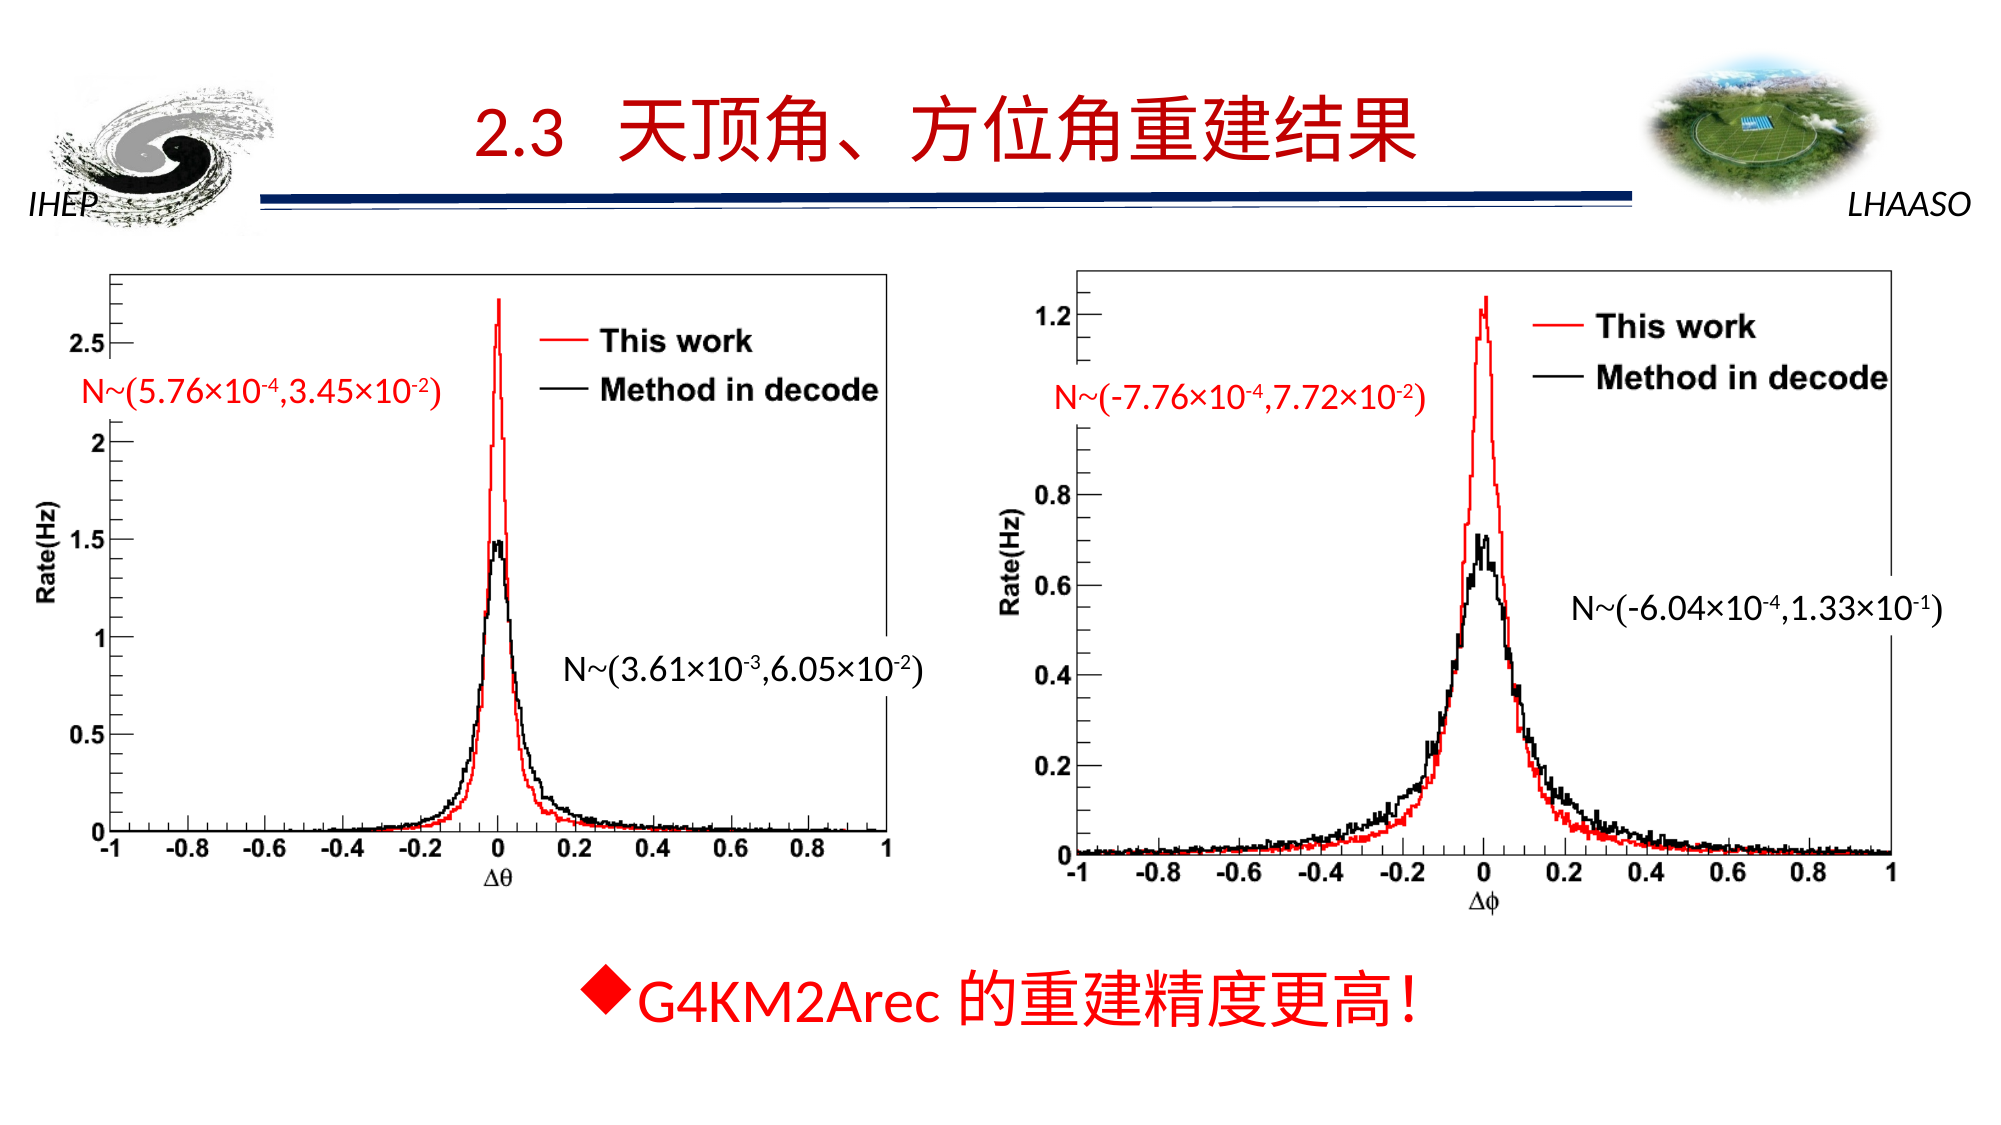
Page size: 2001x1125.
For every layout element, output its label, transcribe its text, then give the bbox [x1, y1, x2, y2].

text_box 2.3 天顶角、方位角重建结果 [458, 76, 1434, 179]
picture [42, 73, 284, 236]
text_box N~(-6.04×10-4,1.33×10-1) [1910, 575, 1967, 636]
picture [1632, 46, 1891, 212]
text_box N~(3.61×10-3,6.05×10-2) [897, 636, 948, 697]
text_box IHEP [12, 171, 42, 232]
picture [987, 264, 1910, 921]
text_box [260, 195, 1632, 199]
text_box G4KM2Arec的重建精度更高！ [560, 952, 1471, 1043]
picture [29, 268, 897, 891]
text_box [260, 206, 1632, 210]
text_box LHAASO [1832, 171, 1987, 232]
